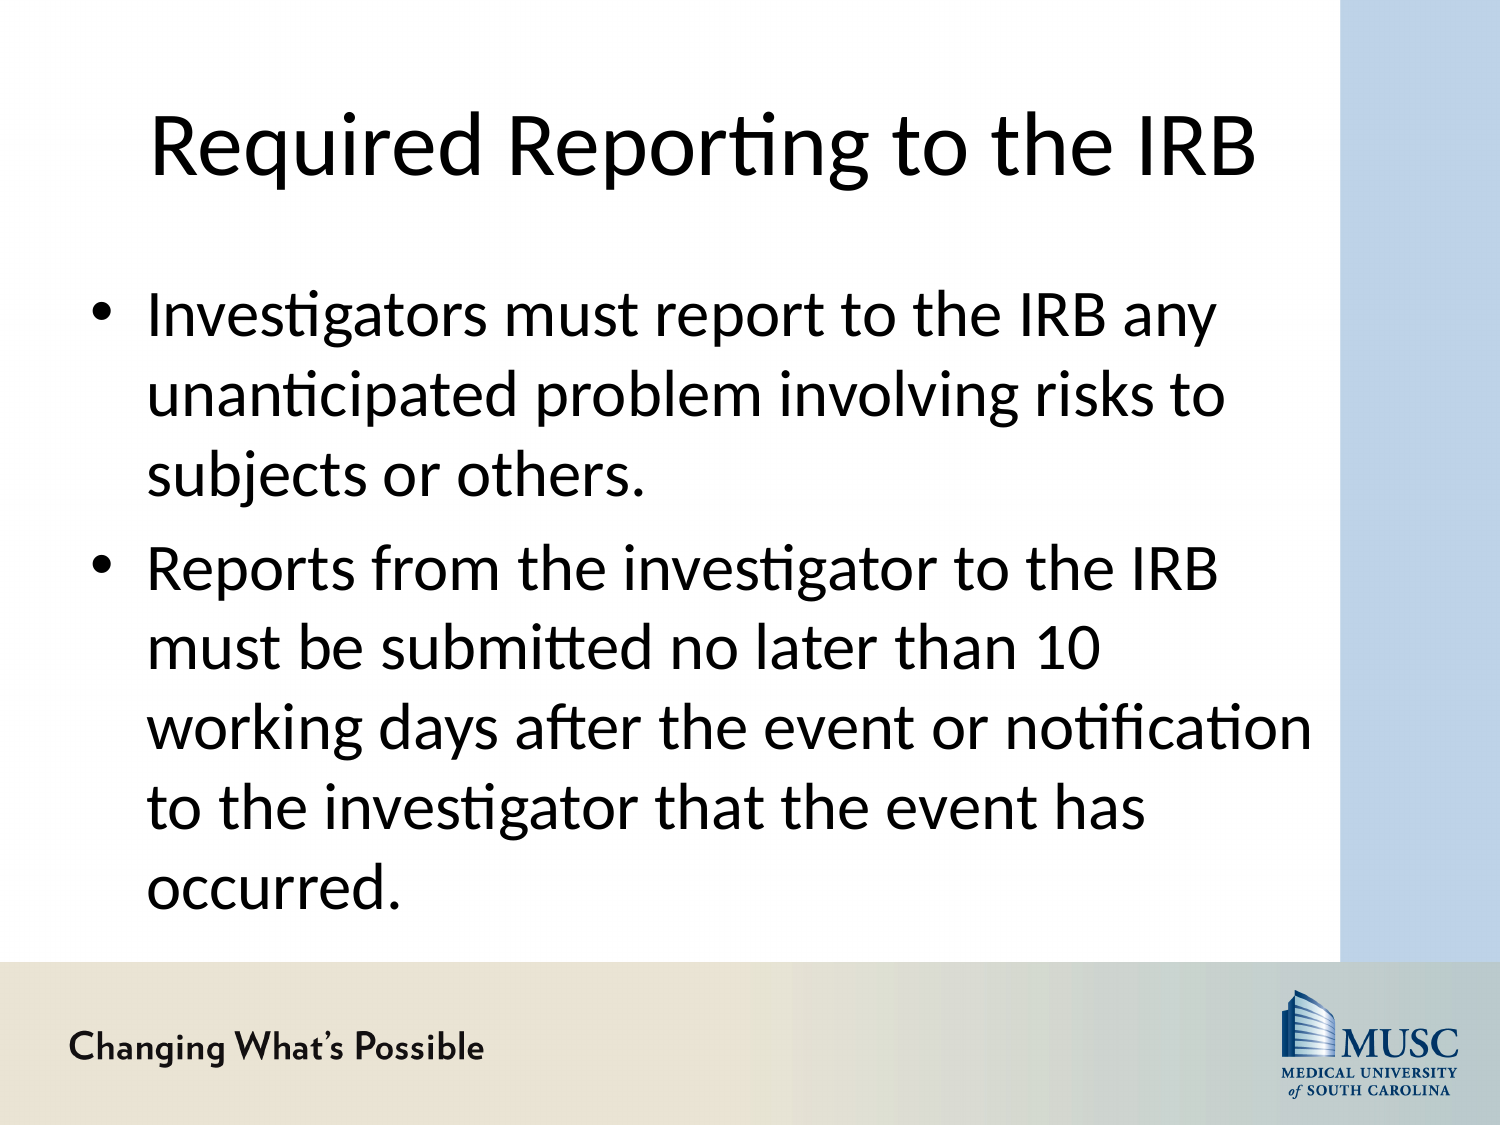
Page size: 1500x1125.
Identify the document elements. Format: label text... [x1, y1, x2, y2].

picture [0, 0, 1500, 1125]
title Required Reporting to the IRB [75, 45, 1335, 233]
list Investigators must report to the IRB any unanticipated problem involving risks to subjects or others. Reports from the investigator to the IRB must be submitted no later than 10 working days after the event or notification to the investigator that the event has occurred. [75, 262, 1335, 1005]
